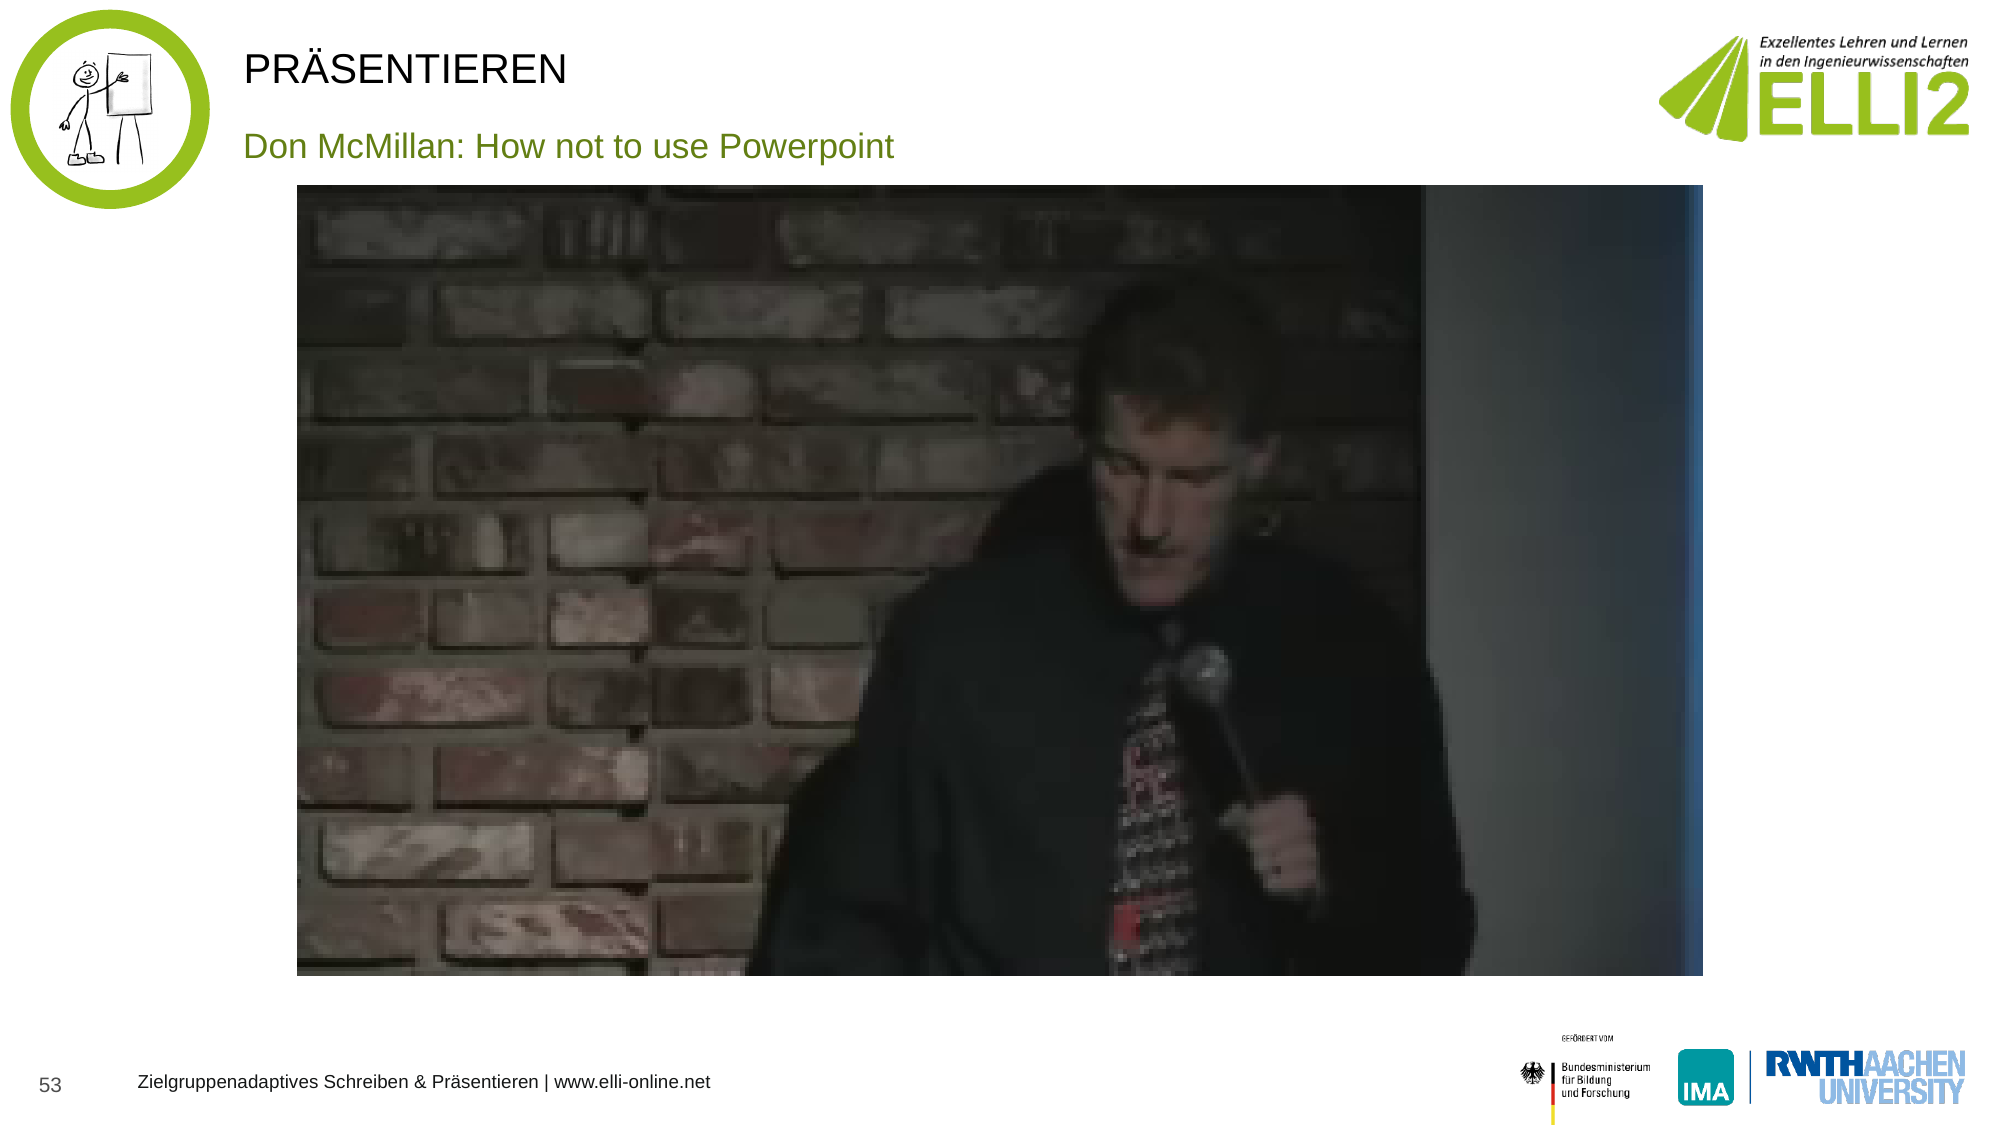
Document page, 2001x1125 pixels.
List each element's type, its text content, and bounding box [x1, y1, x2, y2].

picture [52, 50, 160, 173]
text_box [18, 18, 202, 201]
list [296, 184, 1704, 976]
picture [1668, 1024, 1981, 1125]
slide_number 53 [23, 1066, 184, 1103]
picture [1659, 36, 1969, 142]
list Don McMillan: How not to use Powerpoint [228, 111, 1414, 174]
text_box PRÄSENTIEREN [243, 32, 1650, 92]
